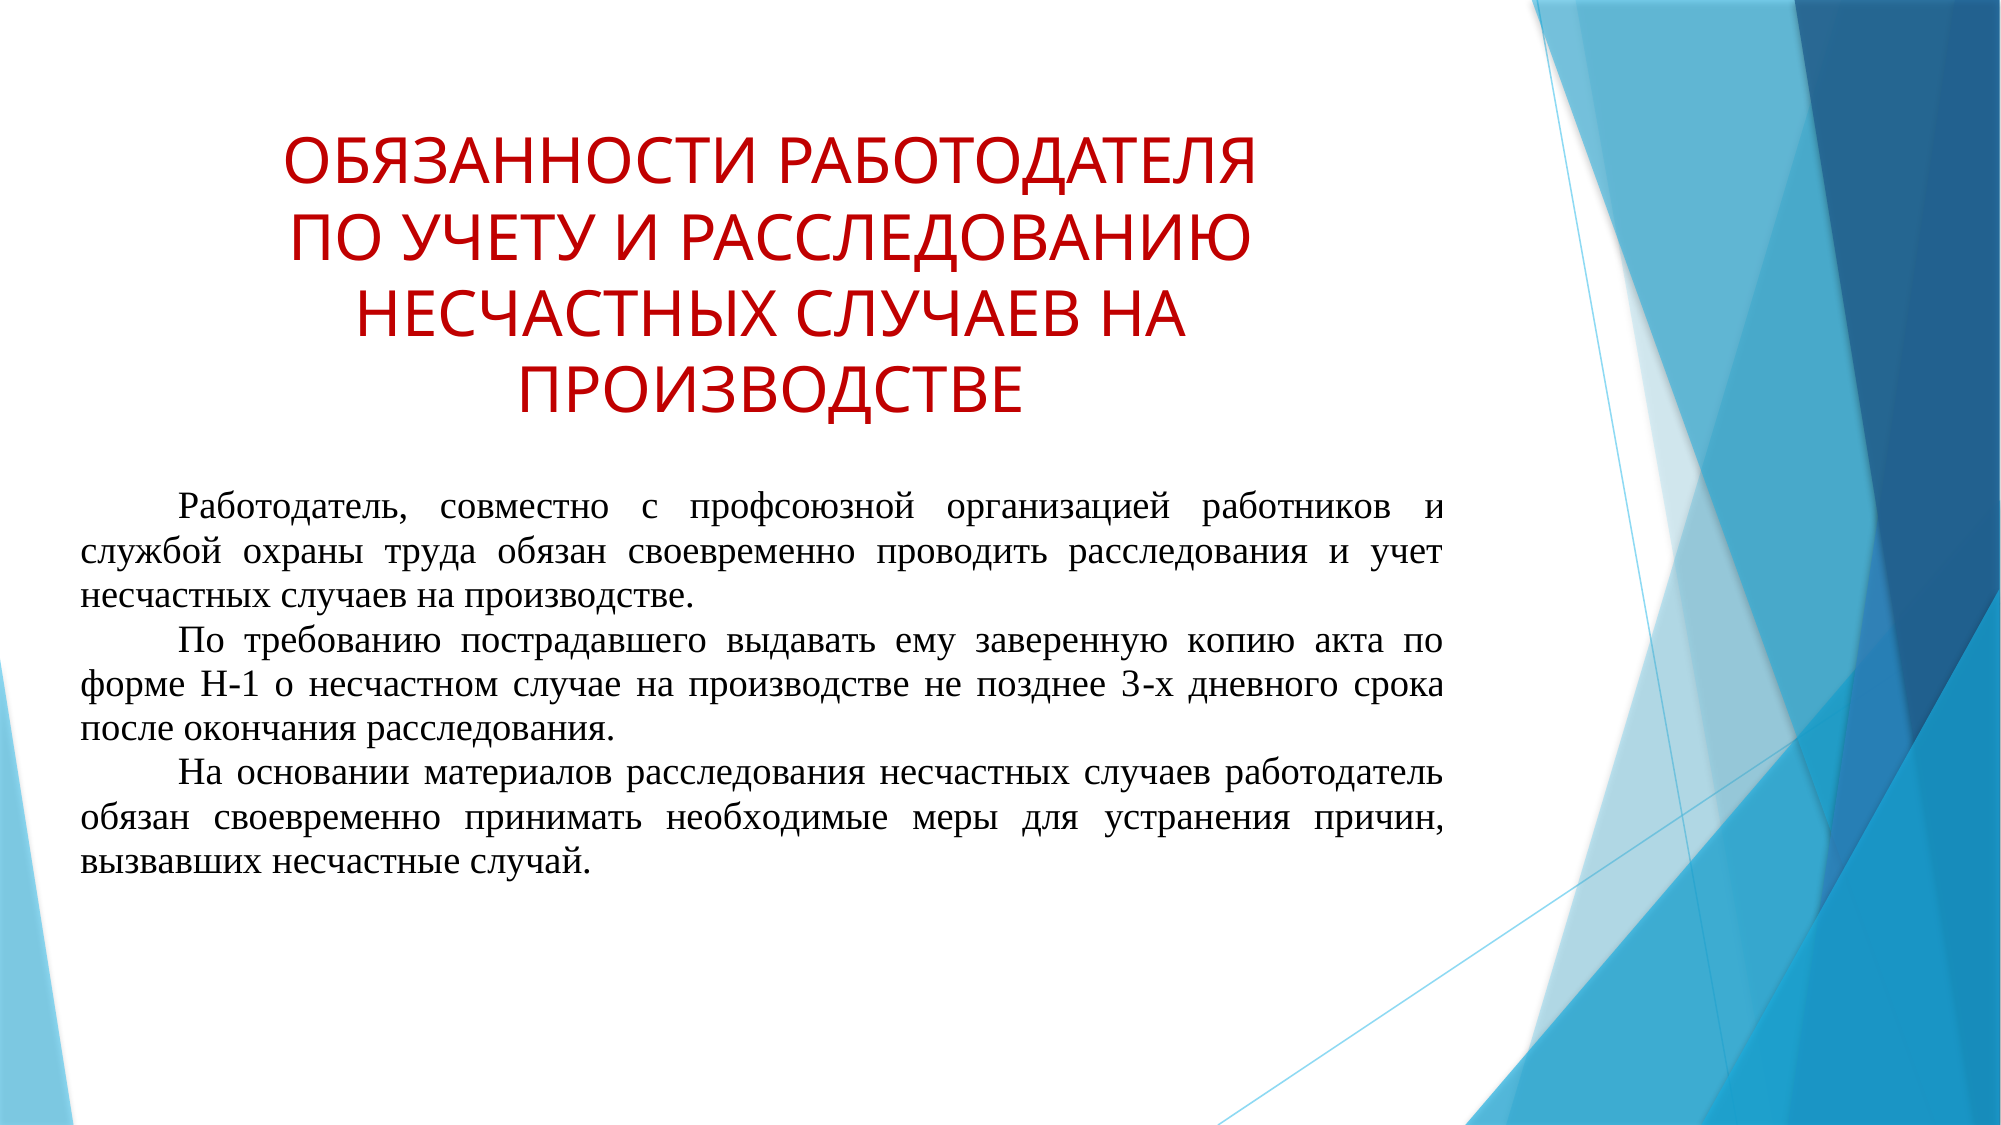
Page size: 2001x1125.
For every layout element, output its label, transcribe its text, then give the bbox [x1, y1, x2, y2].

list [79, 483, 1443, 884]
title ОБЯЗАННОСТИ РАБОТОДАТЕЛЯ ПО УЧЕТУ И РАССЛЕДОВАНИЮ НЕСЧАСТНЫХ СЛУЧАЕВ НА ПРОИЗВОДСТВЕ [264, 112, 1278, 438]
